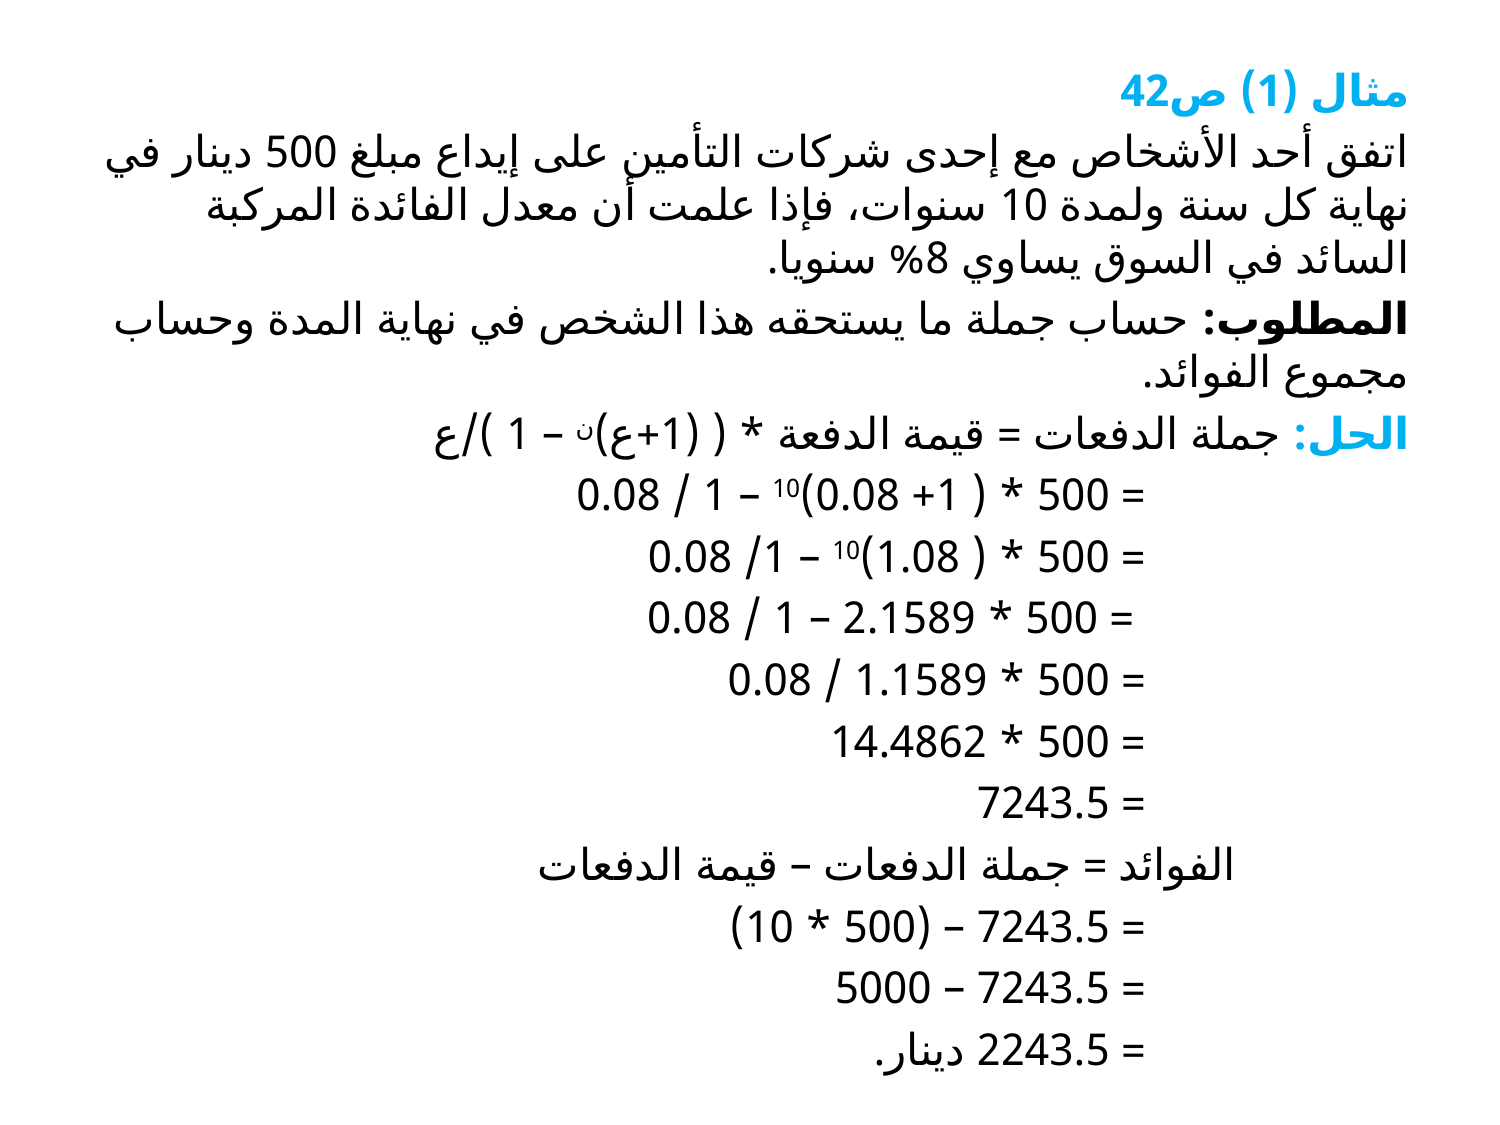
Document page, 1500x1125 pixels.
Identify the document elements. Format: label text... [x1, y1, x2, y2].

list مثال (1) ص42 اتفق أحد الأشخاص مع إحدى شركات التأمين على إيداع مبلغ 500 دينار في نهاية كل سنة ولمدة 10 سنوات، فإذا علمت أن معدل الفائدة المركبة السائد في السوق يساوي 8% سنويا. المطلوب: حساب جملة ما يستحقه هذا الشخص في نهاية المدة وحساب مجموع الفوائد. الحل: جملة الدفعات = قيمة الدفعة * ( (1+ع)ن – 1 )/ع = 500 * ( 1+ 0.08)10 – 1 / 0.08 = 500 * ( 1.08)10 – 1/ 0.08 = 500 * 2.1589 – 1 / 0.08 = 500 * 1.1589 / 0.08 = 500 * 14.4862 = 7243.5 الفوائد = جملة الدفعات – قيمة الدفعات = 7243.5 – (500 * 10) = 7243.5 – 5000 = 2243.5 دينار. [75, 54, 1425, 1083]
